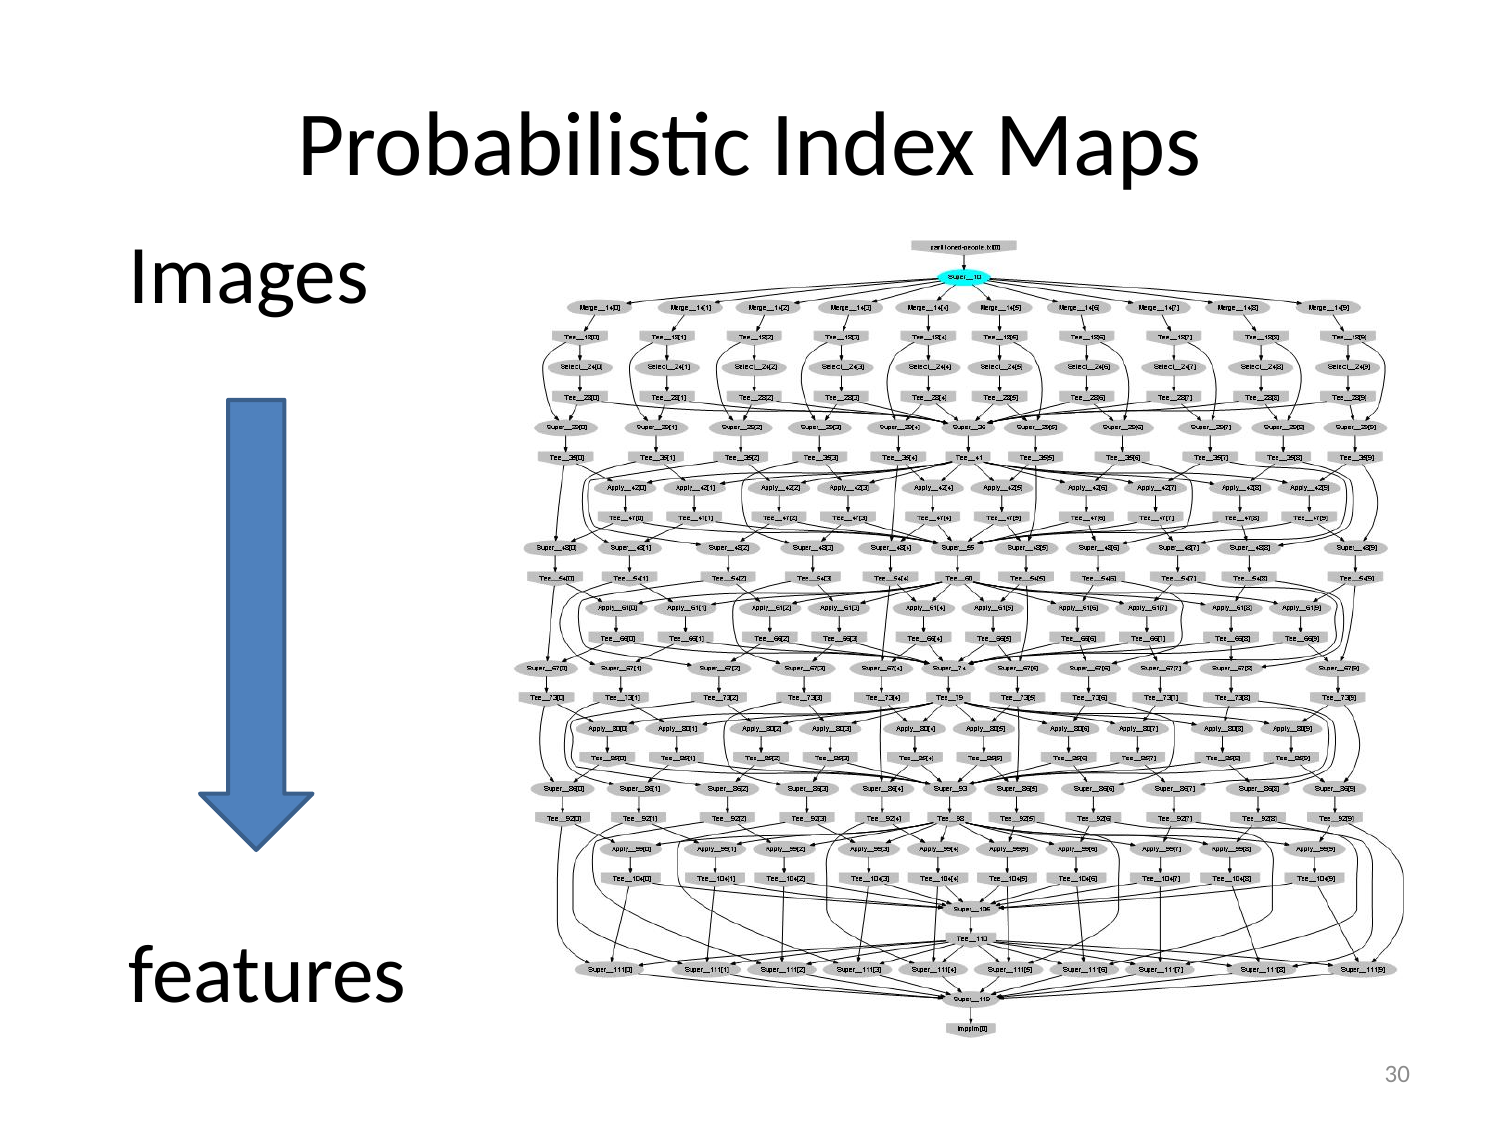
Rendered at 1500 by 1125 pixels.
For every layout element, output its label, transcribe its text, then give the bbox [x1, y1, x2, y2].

title Probabilistic Index Maps [75, 45, 1425, 233]
picture [512, 237, 1404, 1038]
text_box Images features [114, 212, 422, 1027]
slide_number 30 [1074, 1042, 1425, 1103]
text_box [198, 397, 315, 853]
